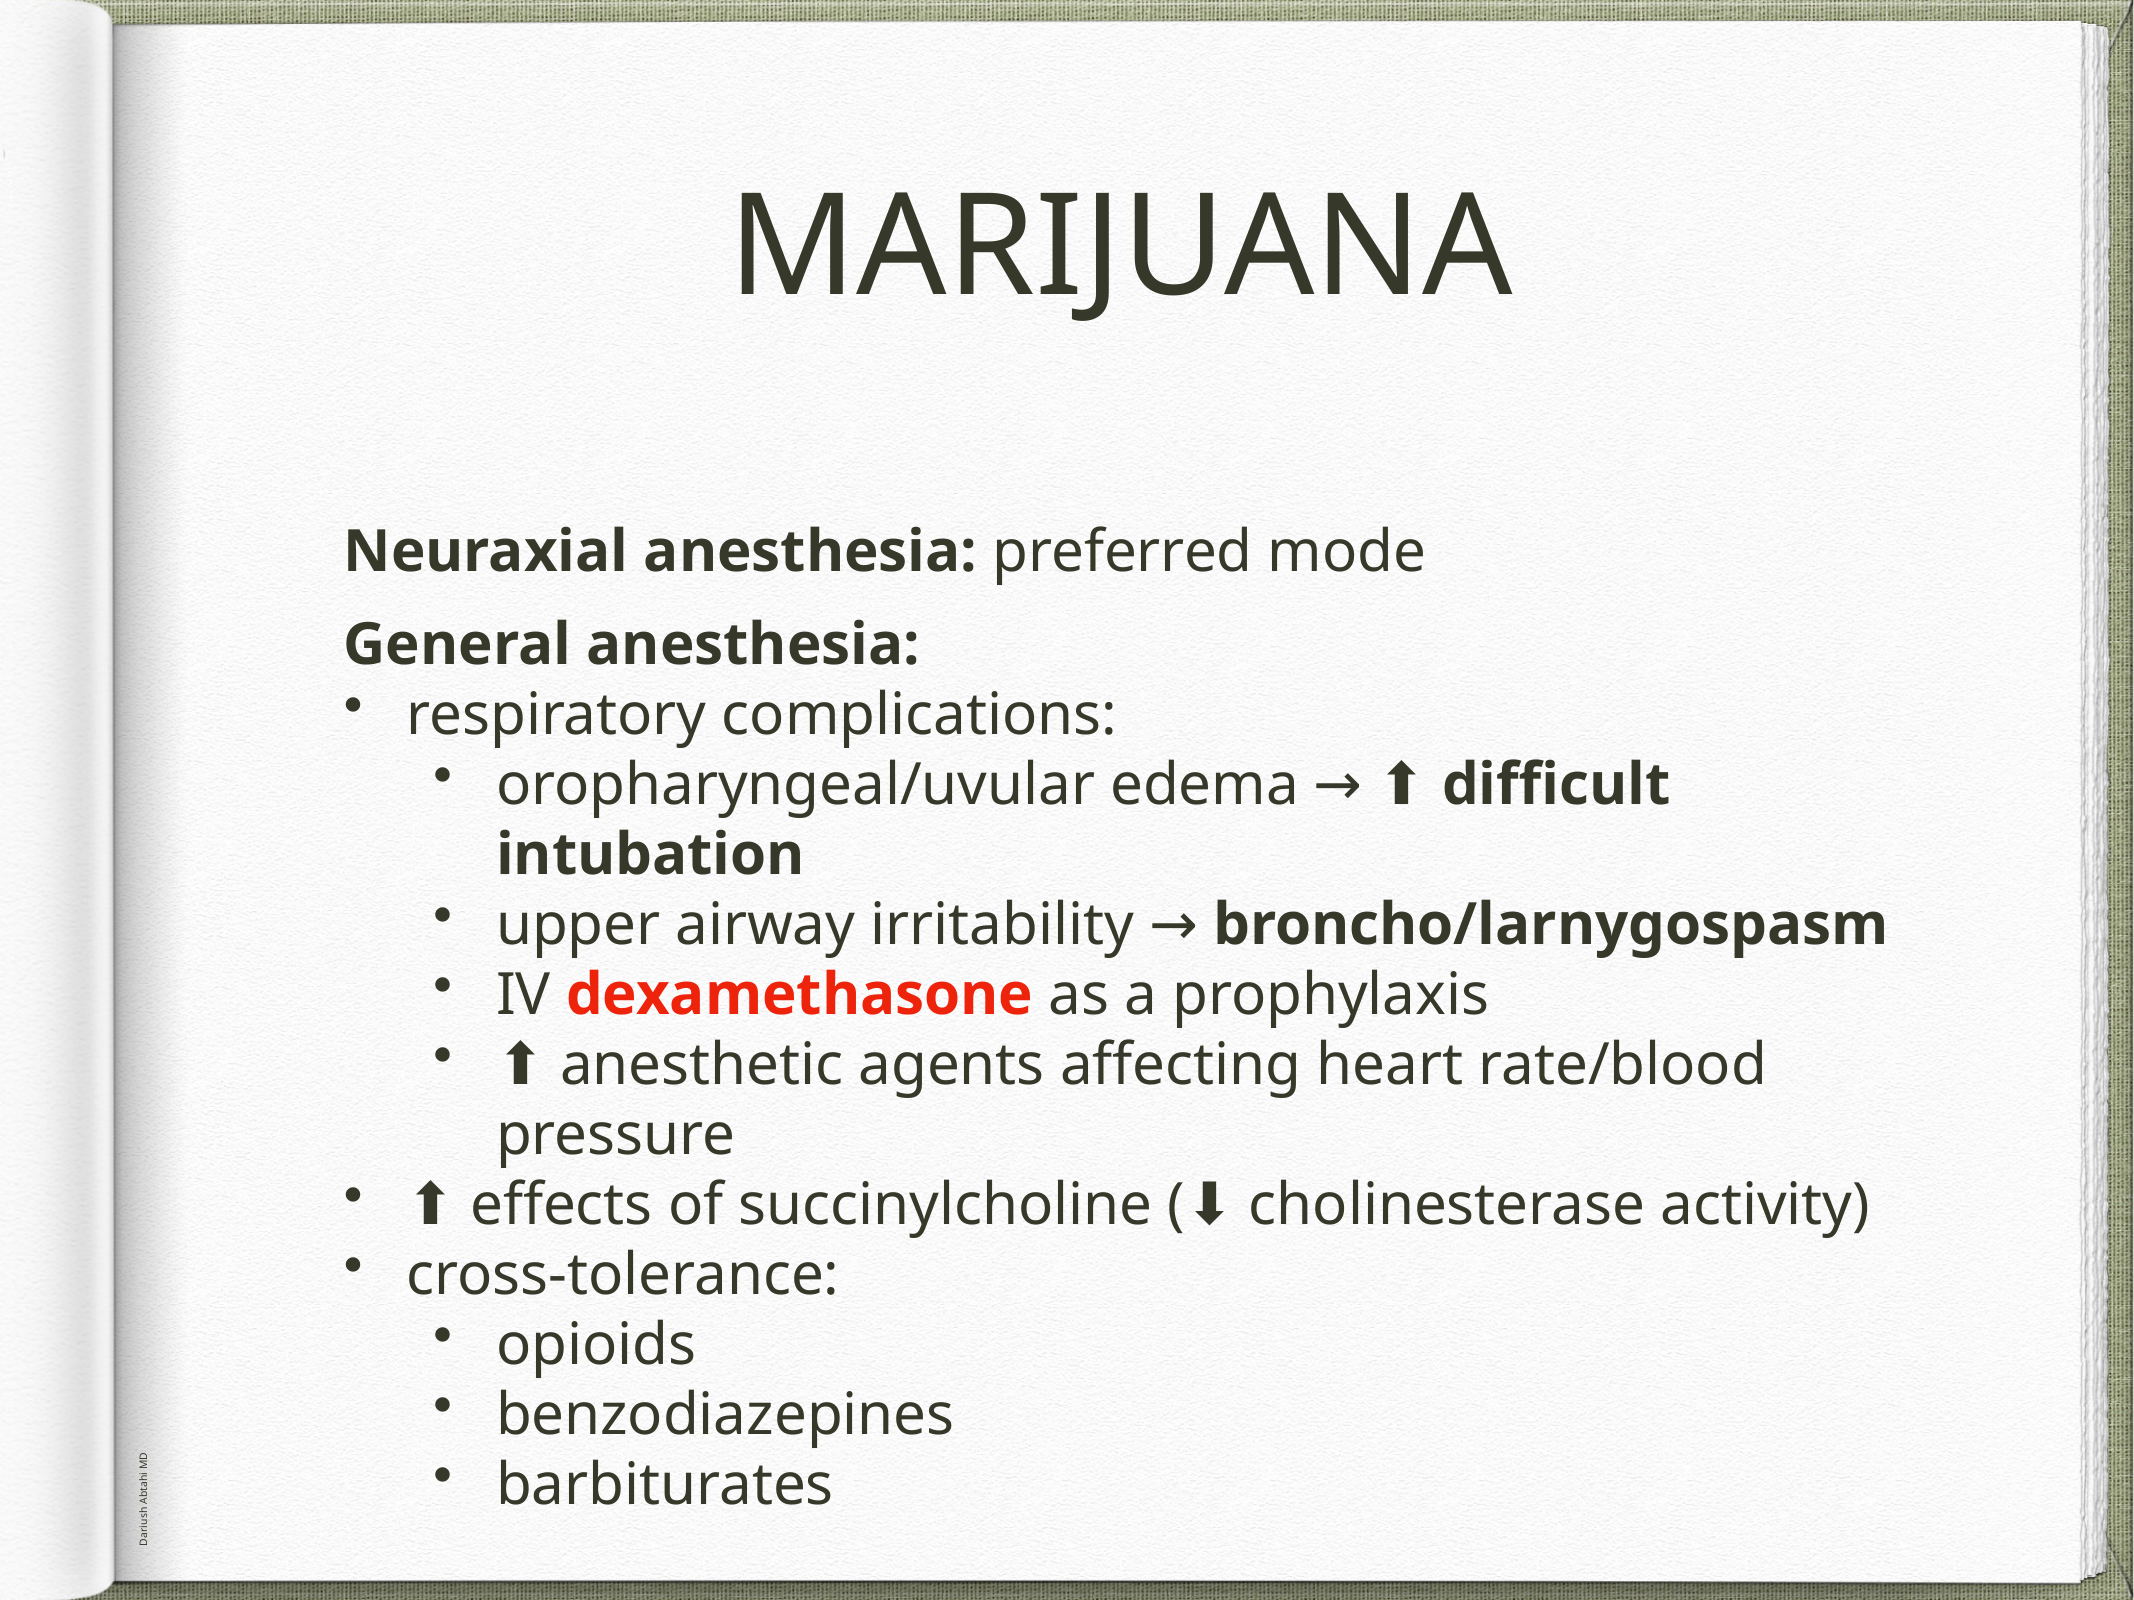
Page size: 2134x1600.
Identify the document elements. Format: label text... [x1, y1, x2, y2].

text_box General anesthesia: respiratory complications: oropharyngeal/uvular edema → ⬆︎ difficult intubation upper airway irritability → broncho/larnygospasm IV dexamethasone as a prophylaxis ⬆︎ anesthetic agents affecting heart rate/blood pressure ⬆︎ effects of succinylcholine (⬇︎ cholinesterase activity) cross-tolerance: opioids benzodiazepines barbiturates [335, 598, 1907, 1525]
picture [0, 0, 2134, 1600]
title MARIJUANA [334, 24, 1907, 451]
text_box Neuraxial anesthesia: preferred mode [335, 505, 1907, 592]
